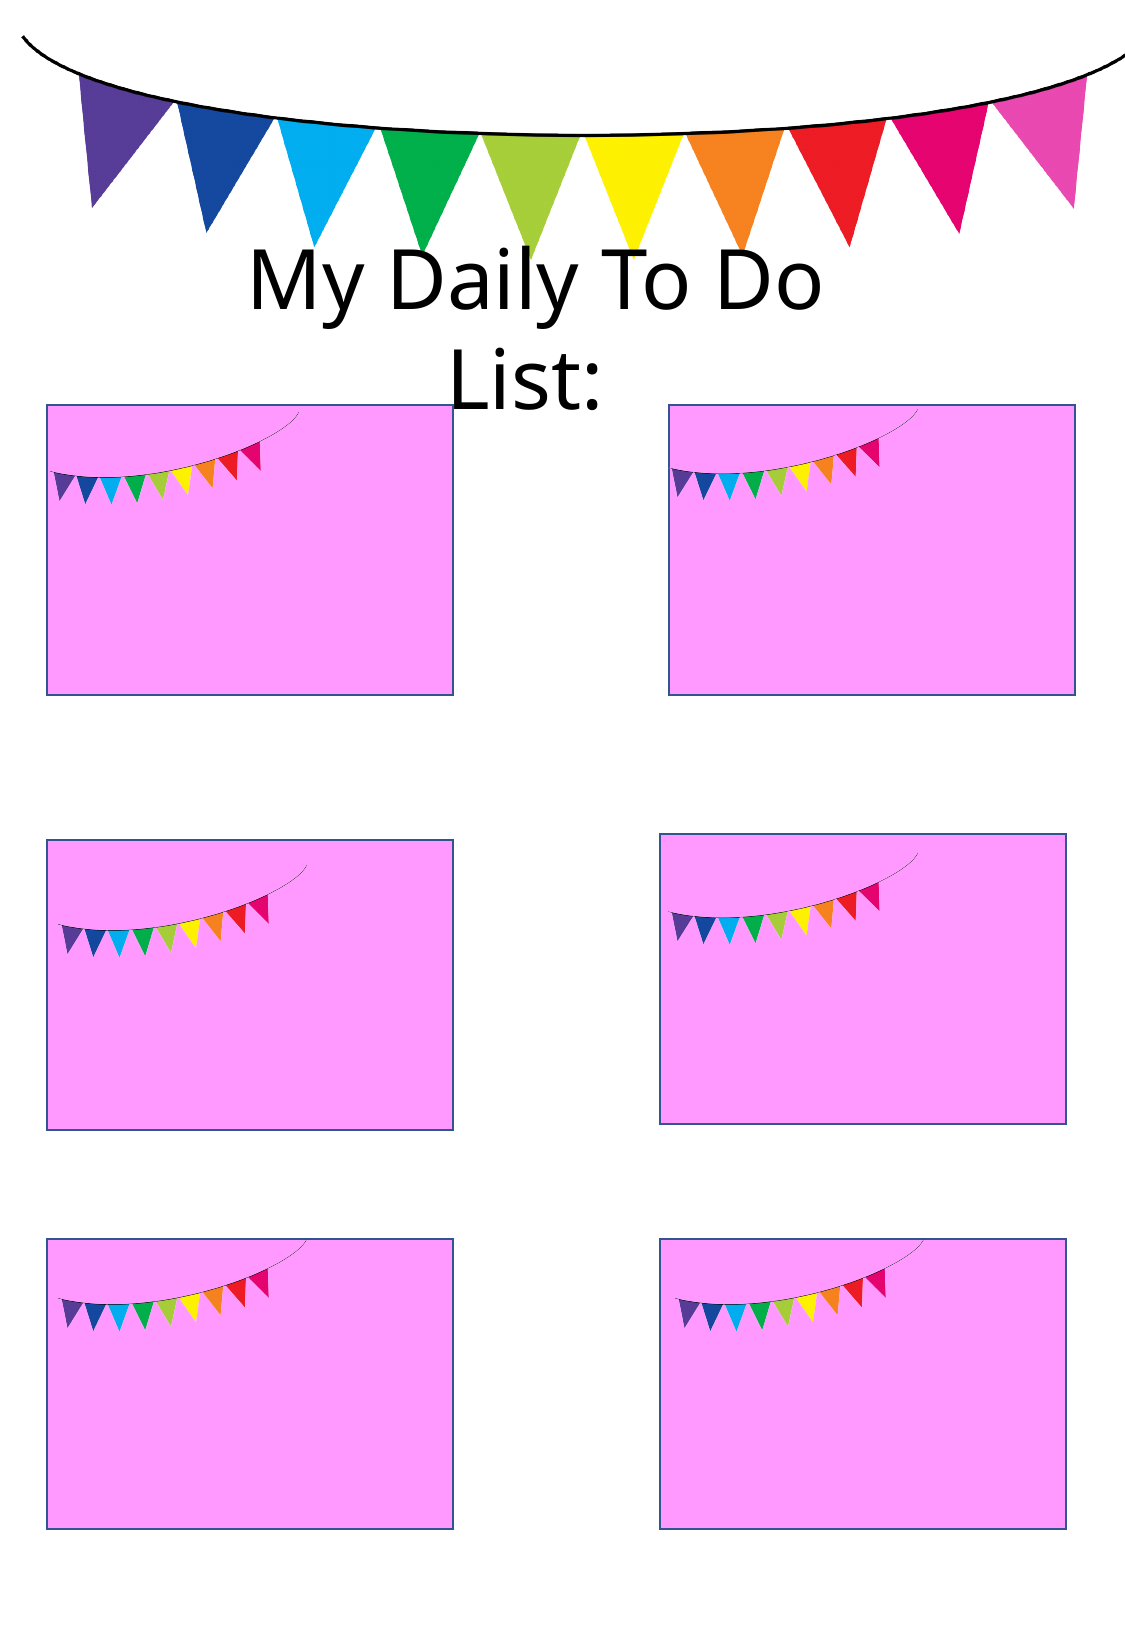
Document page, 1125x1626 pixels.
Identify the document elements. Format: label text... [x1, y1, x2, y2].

picture [668, 409, 918, 501]
text_box [659, 1238, 1067, 1530]
picture [58, 865, 308, 958]
text_box [46, 404, 454, 696]
picture [49, 412, 299, 505]
text_box My Daily To Do List: [143, 260, 928, 434]
picture [58, 1239, 308, 1332]
text_box [659, 833, 1067, 1125]
text_box [46, 839, 454, 1131]
picture [668, 853, 918, 945]
text_box [668, 404, 1076, 696]
picture [21, 35, 1125, 260]
picture [674, 1239, 924, 1332]
text_box [46, 1238, 454, 1530]
